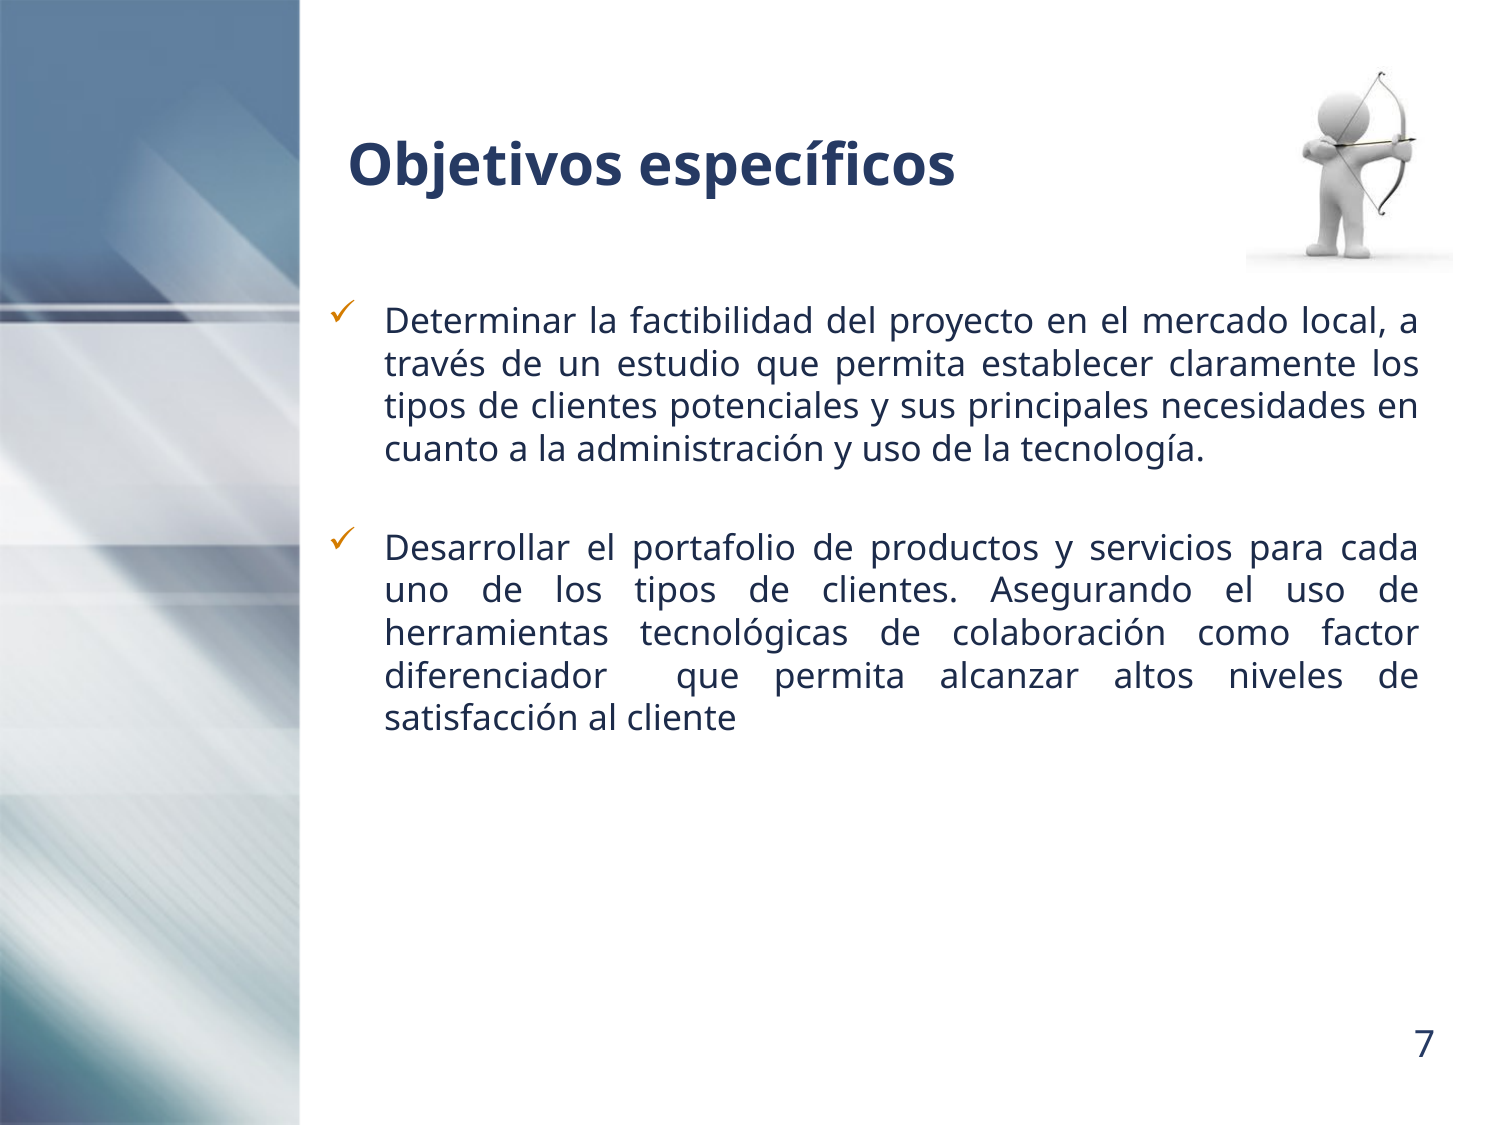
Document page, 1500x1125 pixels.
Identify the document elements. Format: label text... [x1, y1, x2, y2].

text_box 7 [1299, 1012, 1450, 1100]
list Determinar la factibilidad del proyecto en el mercado local, a través de un estudio que permita establecer claramente los tipos de clientes potenciales y sus principales necesidades en cuanto a la administración y uso de la tecnología. Desarrollar el portafolio de productos y servicios para cada uno de los tipos de clientes. Asegurando el uso de herramientas tecnológicas de colaboración como factor diferenciador que permita alcanzar altos niveles de satisfacción al cliente [312, 290, 1436, 634]
picture [0, 0, 1500, 1125]
title Objetivos específicos [332, 67, 1242, 256]
